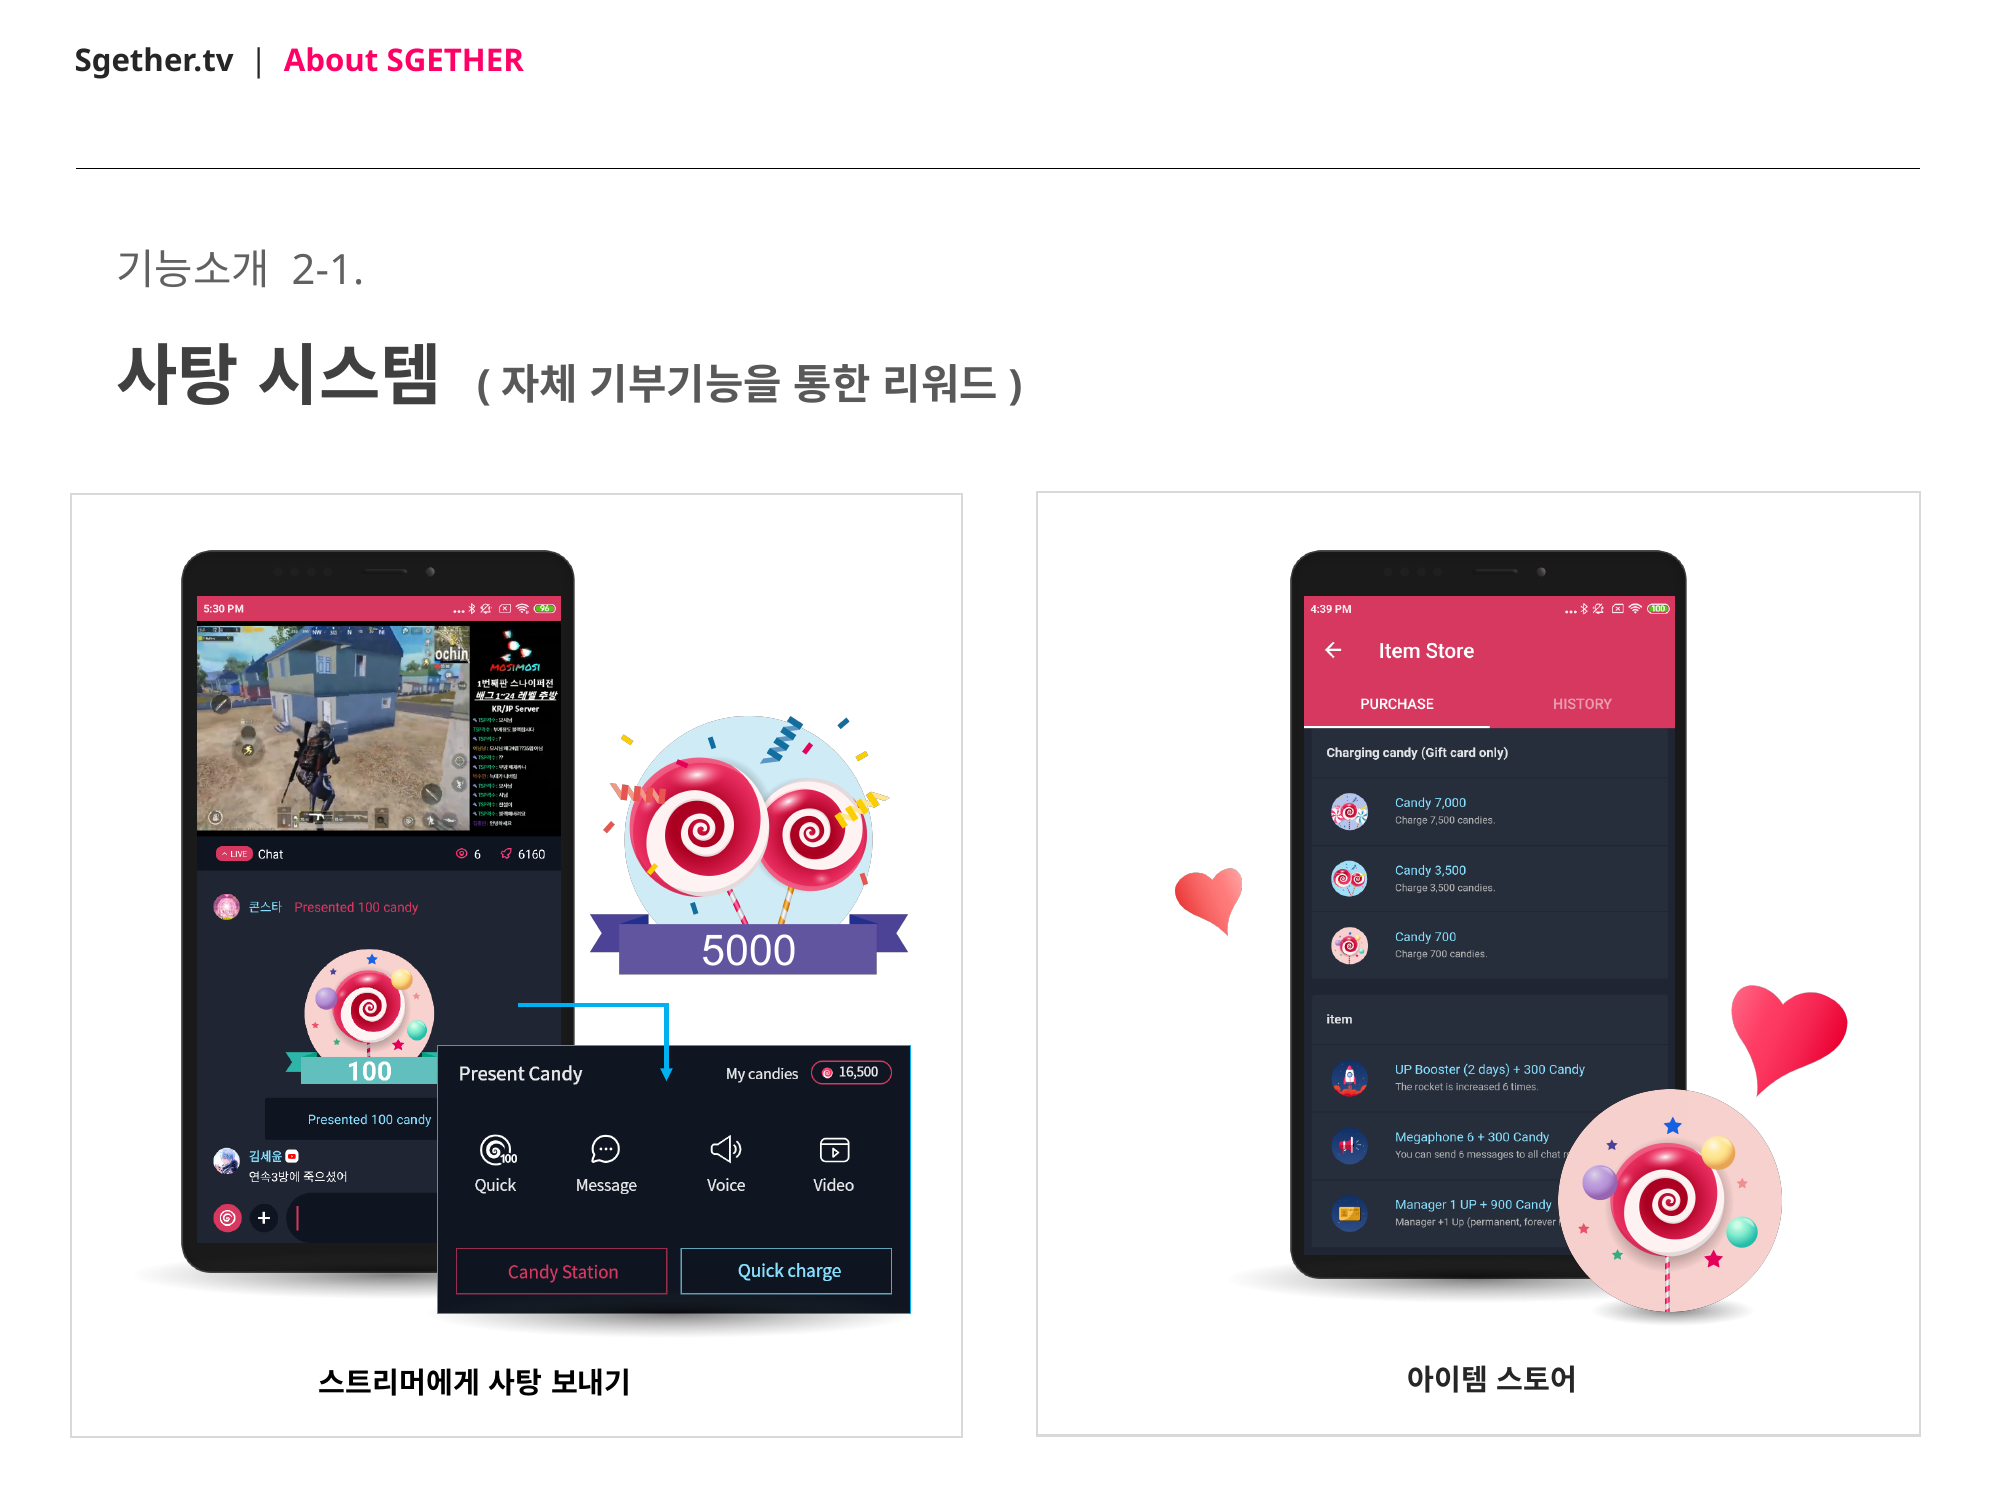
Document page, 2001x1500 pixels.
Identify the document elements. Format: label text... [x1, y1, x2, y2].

picture [439, 1047, 909, 1312]
text_box 기능소개 2-1. 사탕 시스템 (자체 기부기능을 통한 리워드) [100, 210, 1863, 421]
text_box [70, 493, 963, 1279]
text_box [518, 1005, 667, 1081]
picture [588, 660, 910, 982]
text_box Sgether.tv | About SGETHER [59, 32, 1061, 85]
picture [1143, 550, 1856, 1331]
picture [44, 550, 993, 1346]
picture [1175, 868, 1242, 937]
text_box [70, 1307, 963, 1438]
text_box [1036, 491, 1921, 1437]
